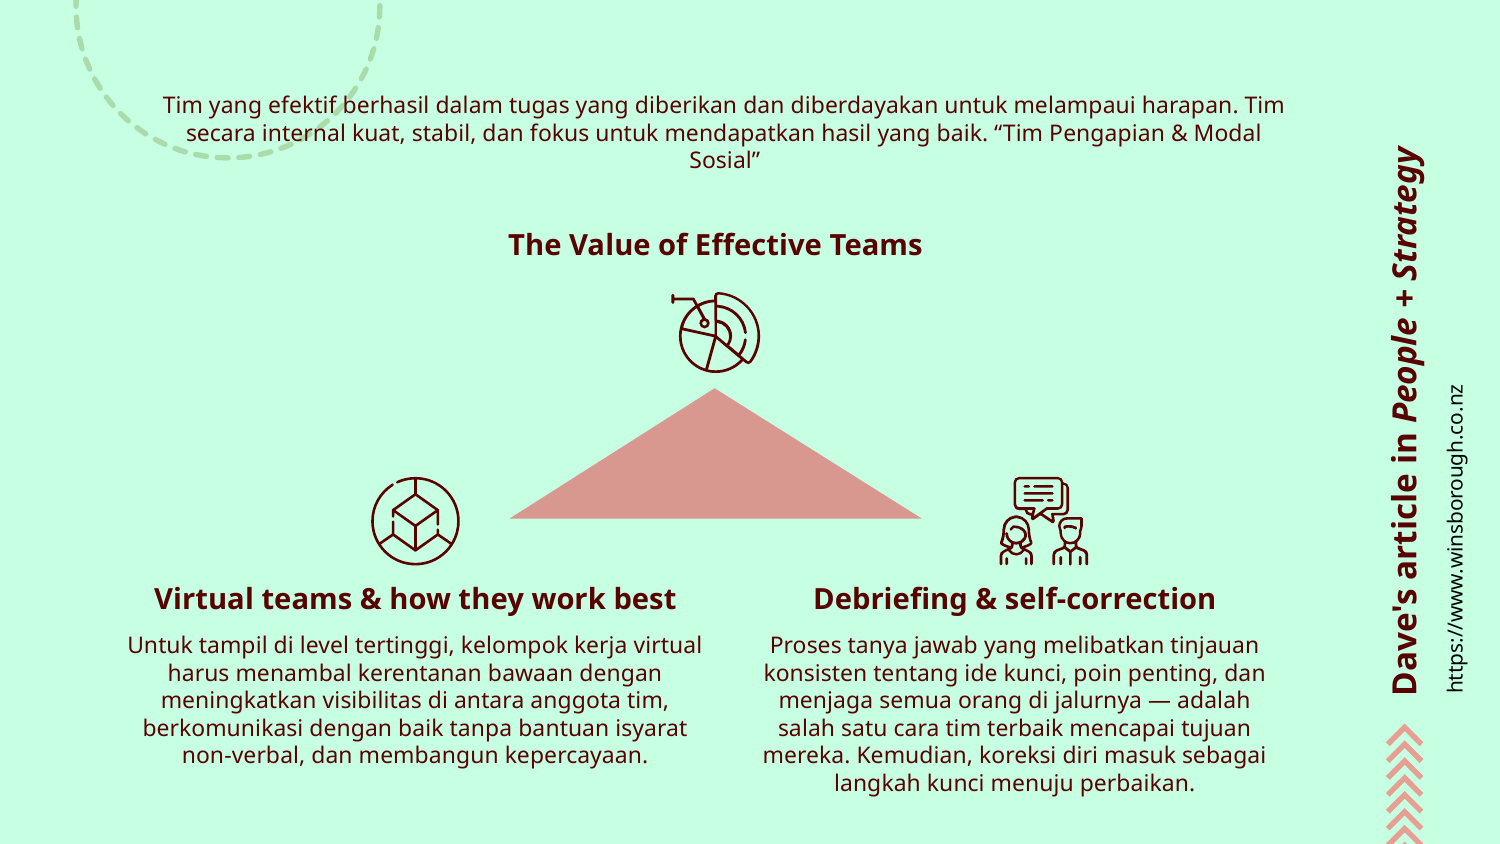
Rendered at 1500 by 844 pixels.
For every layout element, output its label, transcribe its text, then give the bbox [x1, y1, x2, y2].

text_box [509, 388, 922, 519]
subtitle Tim yang efektif berhasil dalam tugas yang diberikan dan diberdayakan untuk melampaui harapan. Tim secara internal kuat, stabil, dan fokus untuk mendapatkan hasil yang baik. “Tim Pengapian & Modal Sosial” [140, 40, 1310, 224]
text_box [671, 292, 761, 373]
subtitle Untuk tampil di level tertinggi, kelompok kerja virtual harus menambal kerentanan bawaan dengan meningkatkan visibilitas di antara anggota tim, berkomunikasi dengan baik tanpa bantuan isyarat non-verbal, dan membangun kepercayaan. [100, 615, 731, 799]
subtitle Proses tanya jawab yang melibatkan tinjauan konsisten tentang ide kunci, poin penting, dan menjaga semua orang di jalurnya — adalah salah satu cara tim terbaik mencapai tujuan mereka. Kemudian, koreksi diri masuk sebagai langkah kunci menuju perbaikan. [736, 615, 1293, 799]
title Virtual teams & how they work best [110, 565, 721, 615]
text_box [371, 476, 460, 566]
text_box https://www.winsborough.co.nz [1429, 340, 1480, 709]
title The Value of Effective Teams [456, 224, 975, 277]
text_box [999, 476, 1089, 566]
title Dave's article in People + Strategy [1368, 0, 1442, 712]
title Debriefing & self-correction [747, 565, 1283, 615]
